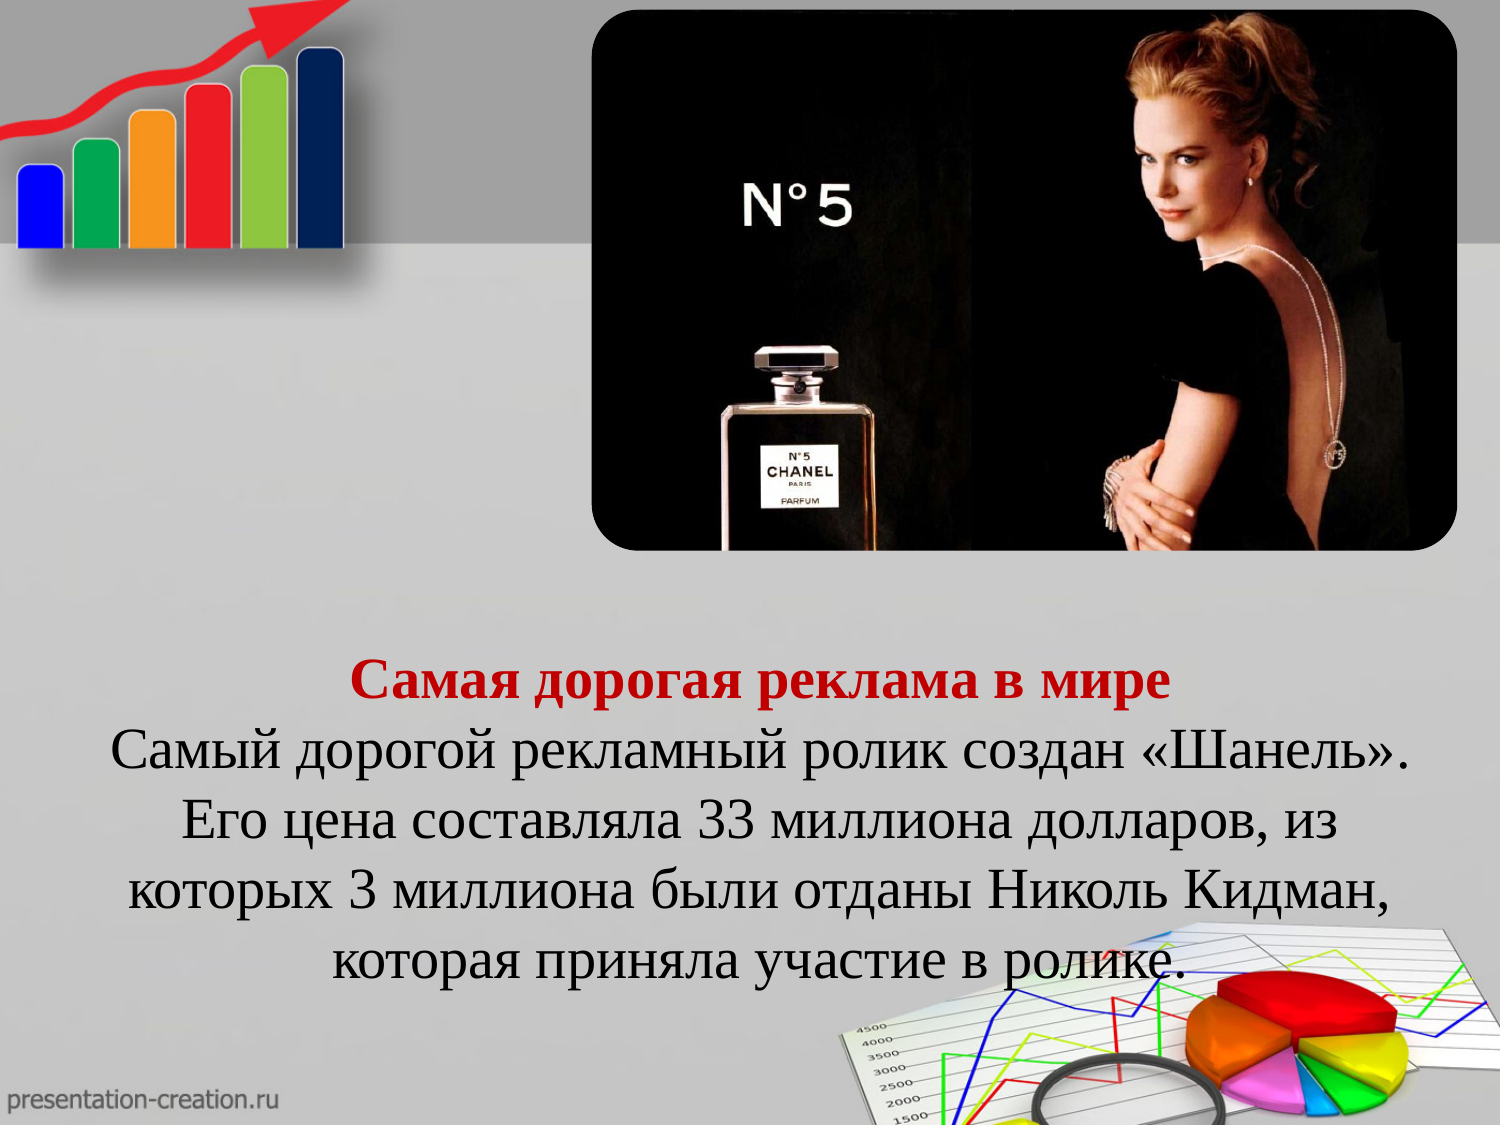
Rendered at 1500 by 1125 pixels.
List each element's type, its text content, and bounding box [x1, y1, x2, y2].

title Самая дорогая реклама в мире Самый дорогой рекламный ролик создан «Шанель». Его цена составляла 33 миллиона долларов, из которых 3 миллиона были отданы Николь Кидман, которая приняла участие в ролике. [63, 550, 1458, 999]
picture [0, 0, 1500, 1125]
